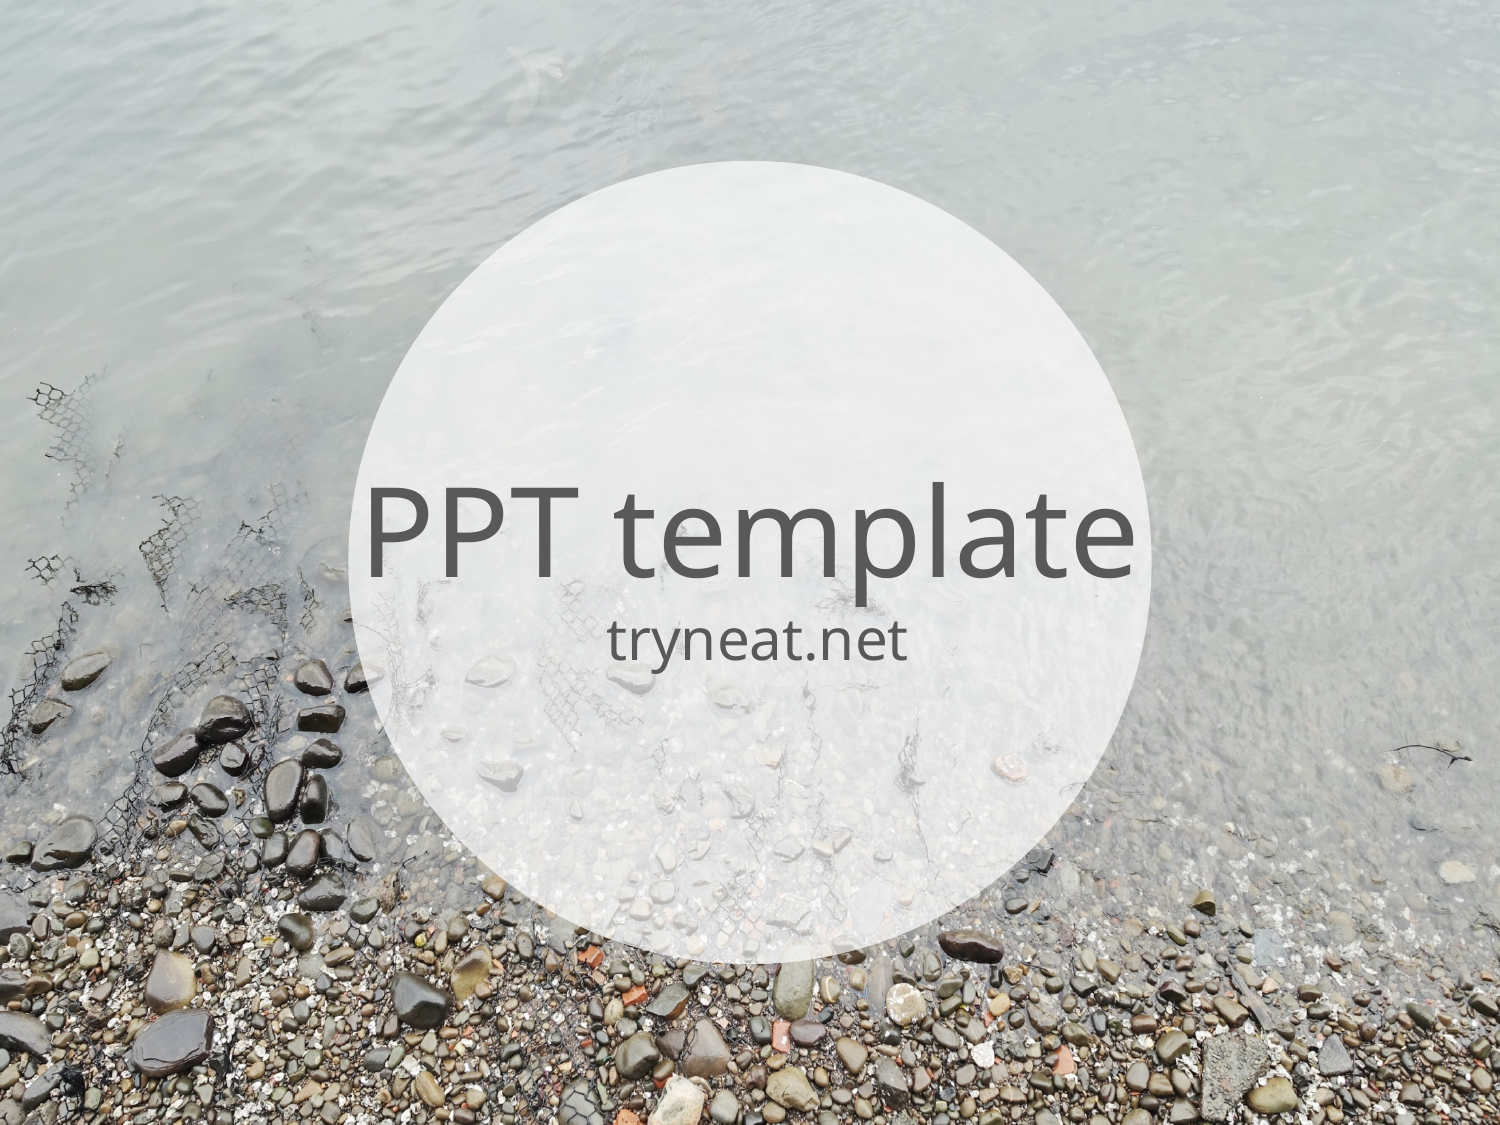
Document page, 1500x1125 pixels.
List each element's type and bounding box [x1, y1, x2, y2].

text_box [0, 0, 1500, 1125]
